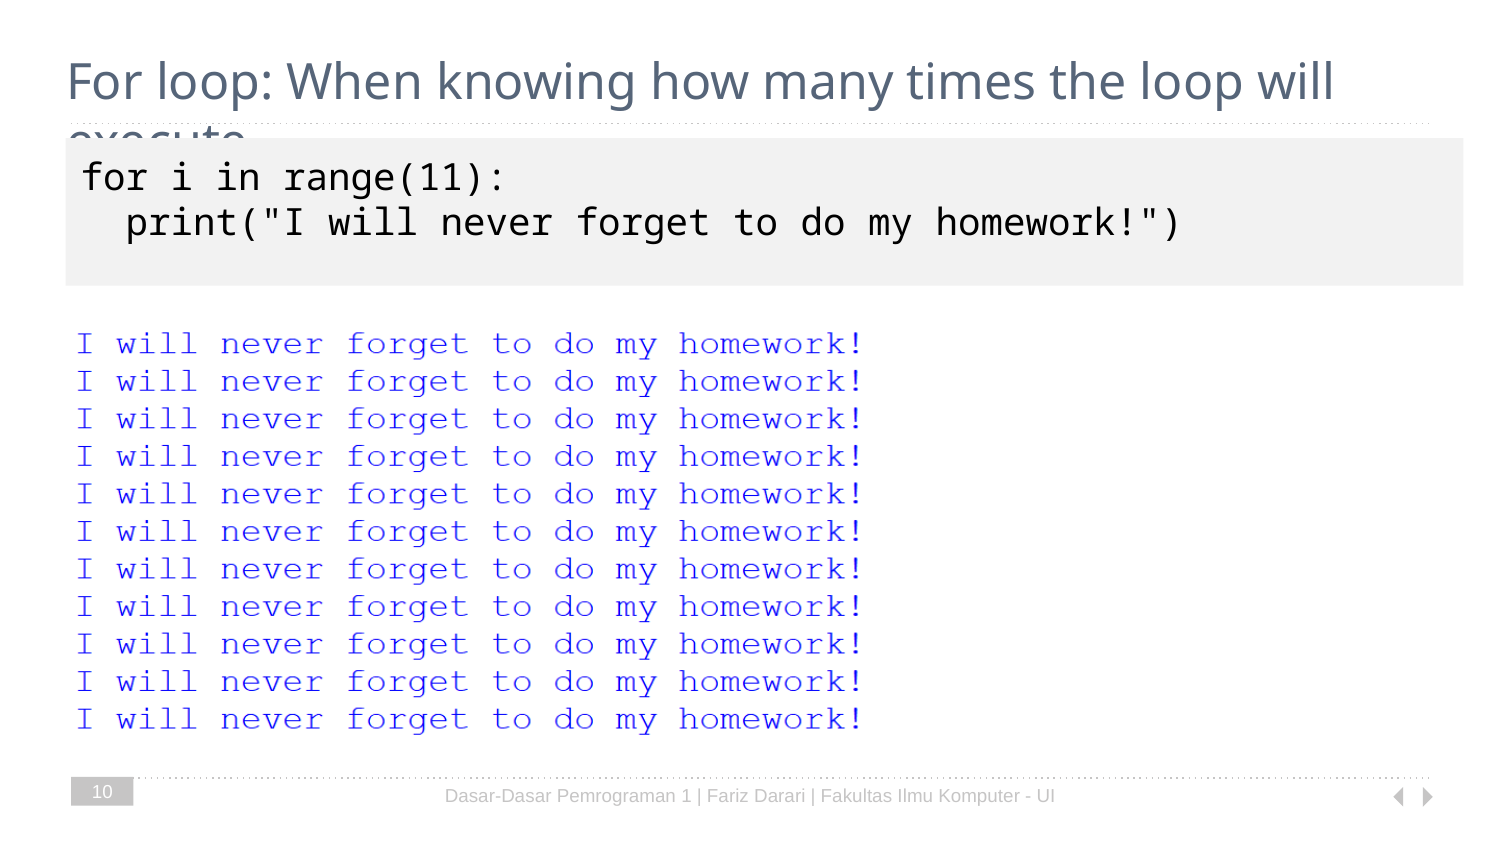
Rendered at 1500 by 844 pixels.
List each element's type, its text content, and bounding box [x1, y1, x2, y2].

slide_number 10 [71, 776, 134, 806]
text_box for i in range(11): print("I will never forget to do my homework!") [65, 138, 1464, 286]
title For loop: When knowing how many times the loop will execute [51, 35, 1449, 112]
picture [70, 322, 868, 740]
